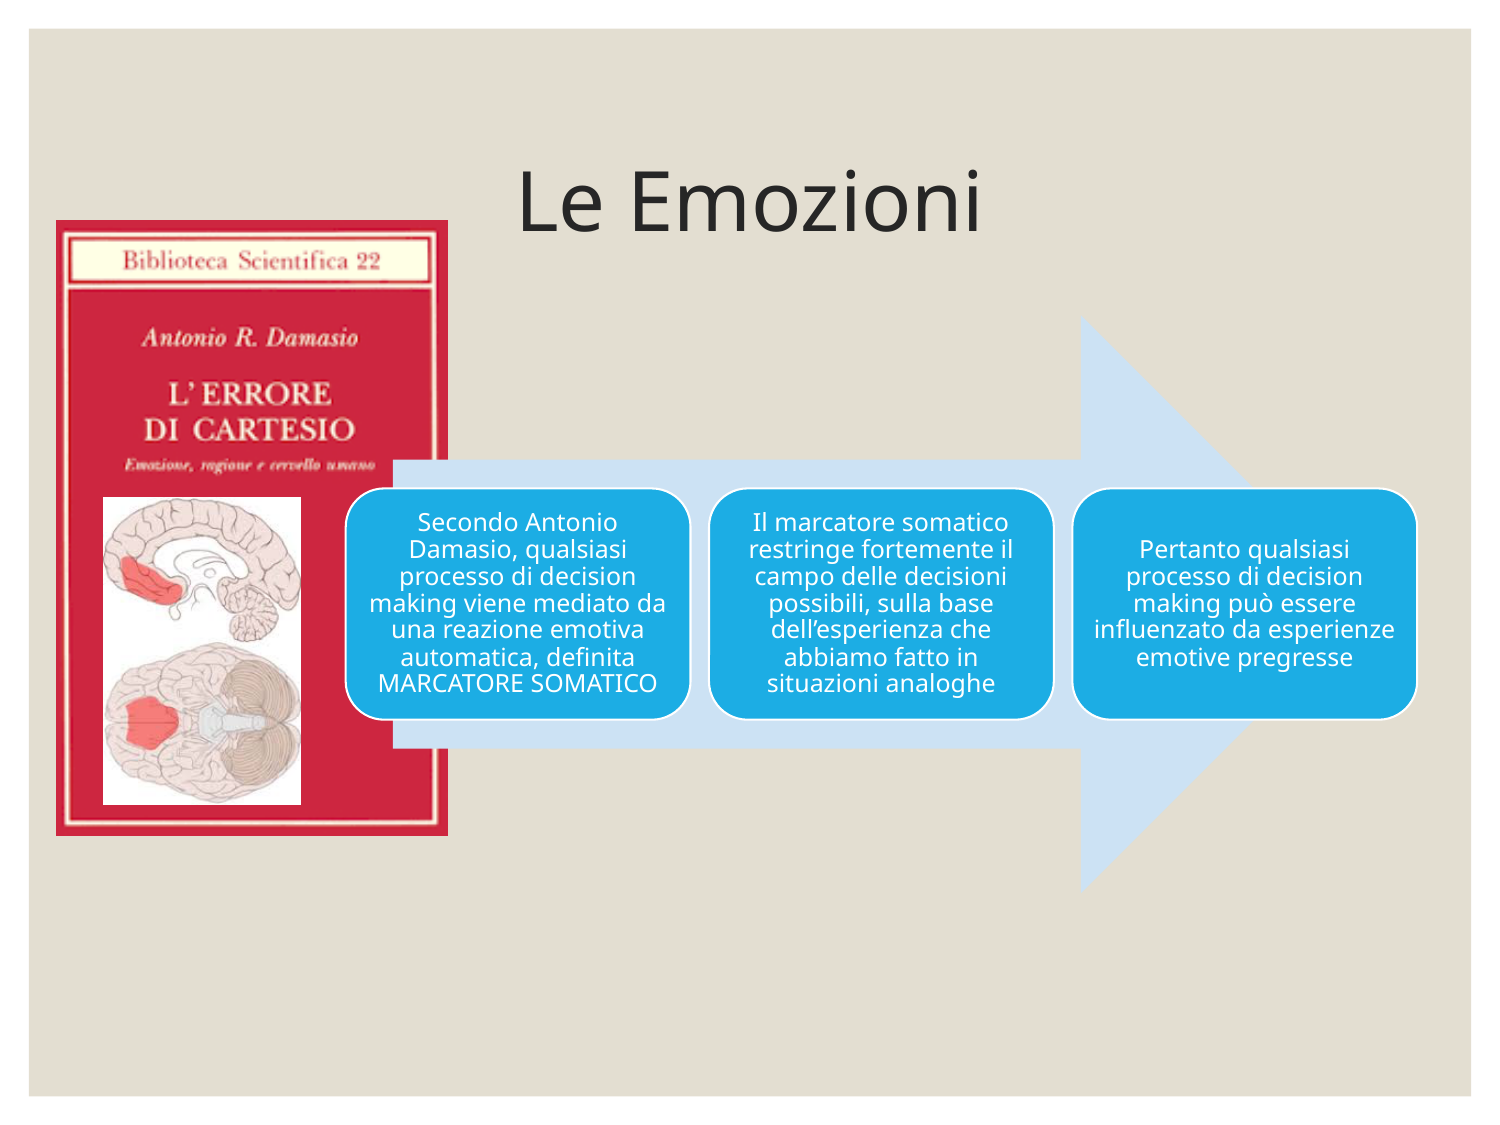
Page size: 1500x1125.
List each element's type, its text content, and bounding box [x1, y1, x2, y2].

picture [55, 220, 448, 837]
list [306, 315, 1457, 894]
title Le Emozioni [103, 122, 1397, 287]
